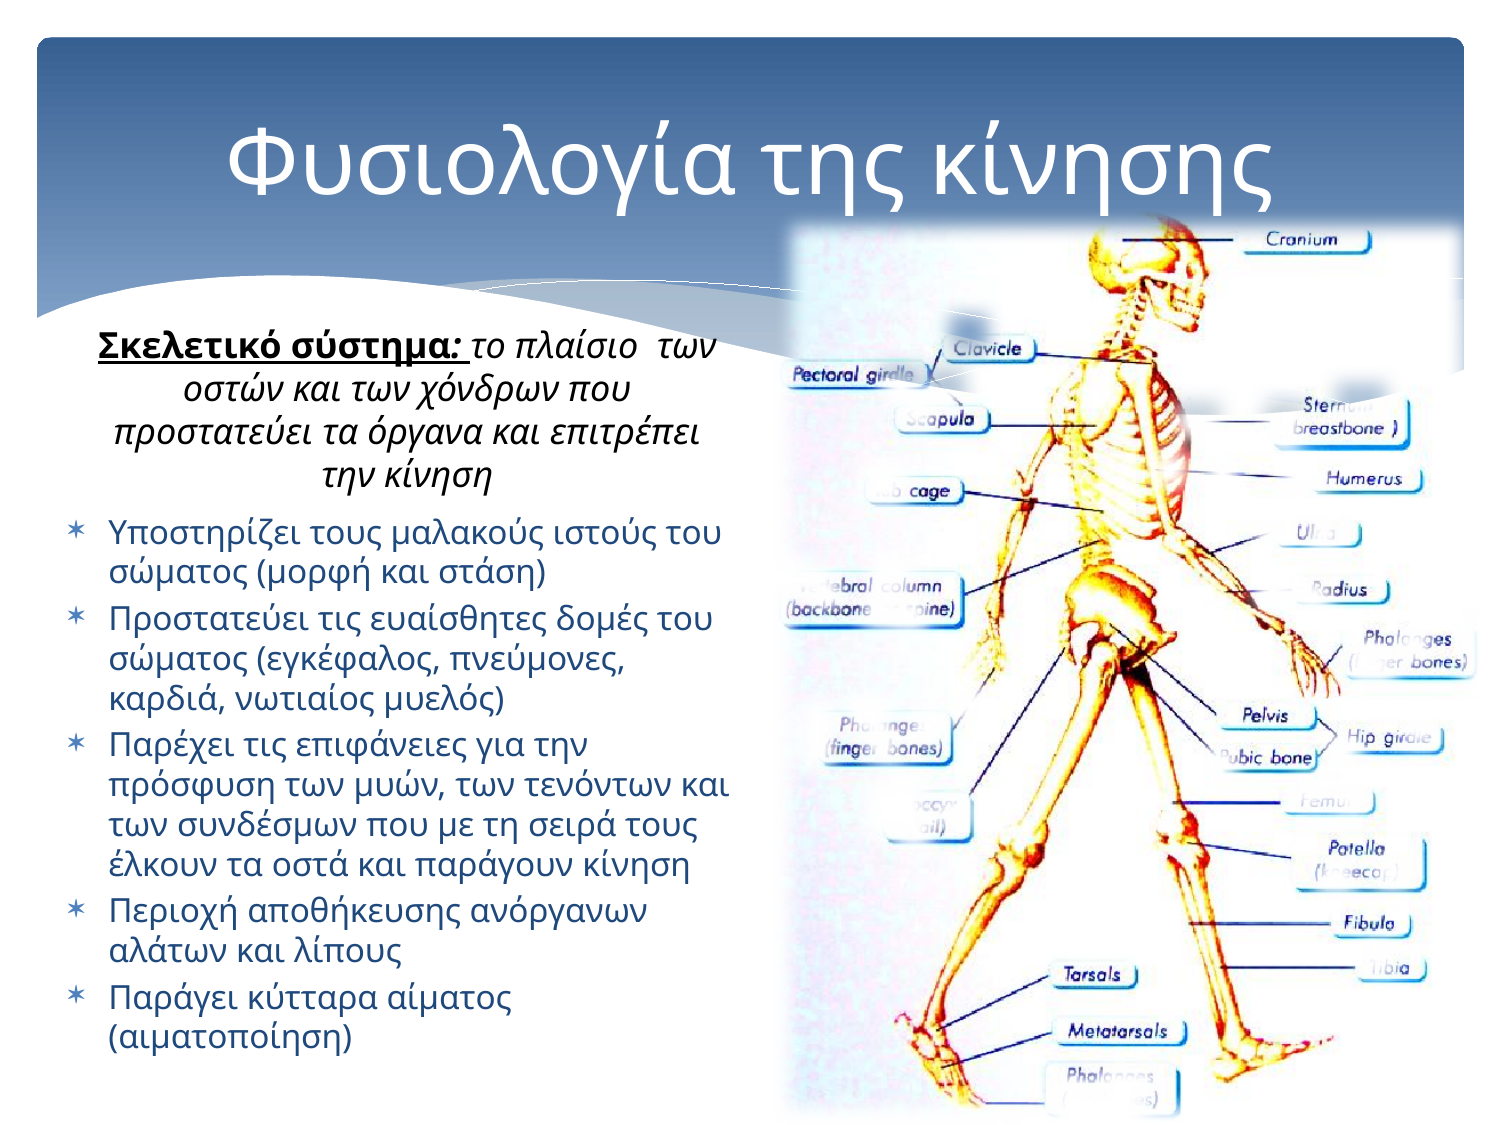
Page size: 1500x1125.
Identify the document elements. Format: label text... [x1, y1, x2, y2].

picture [773, 207, 1483, 1125]
list Σκελετικό σύστημα: το πλαίσιο των οστών και των χόνδρων που προστατεύει τα όργανα και επιτρέπει την κίνηση [76, 314, 739, 503]
title Φυσιολογία της κίνησης [74, 55, 1426, 262]
list Υποστηρίζει τους μαλακούς ιστούς του σώματος (μορφή και στάση) Προστατεύει τις ευαίσθητες δομές του σώματος (εγκέφαλος, πνεύμονες, καρδιά, νωτιαίος μυελός) Παρέχει τις επιφάνειες για την πρόσφυση των μυών, των τενόντων και των συνδέσμων που με τη σειρά τους έλκουν τα οστά και παράγουν κίνηση Περιοχή αποθήκευσης ανόργανων αλάτων και λίπους Παράγει κύτταρα αίματος (αιματοποίηση) [52, 503, 751, 1083]
